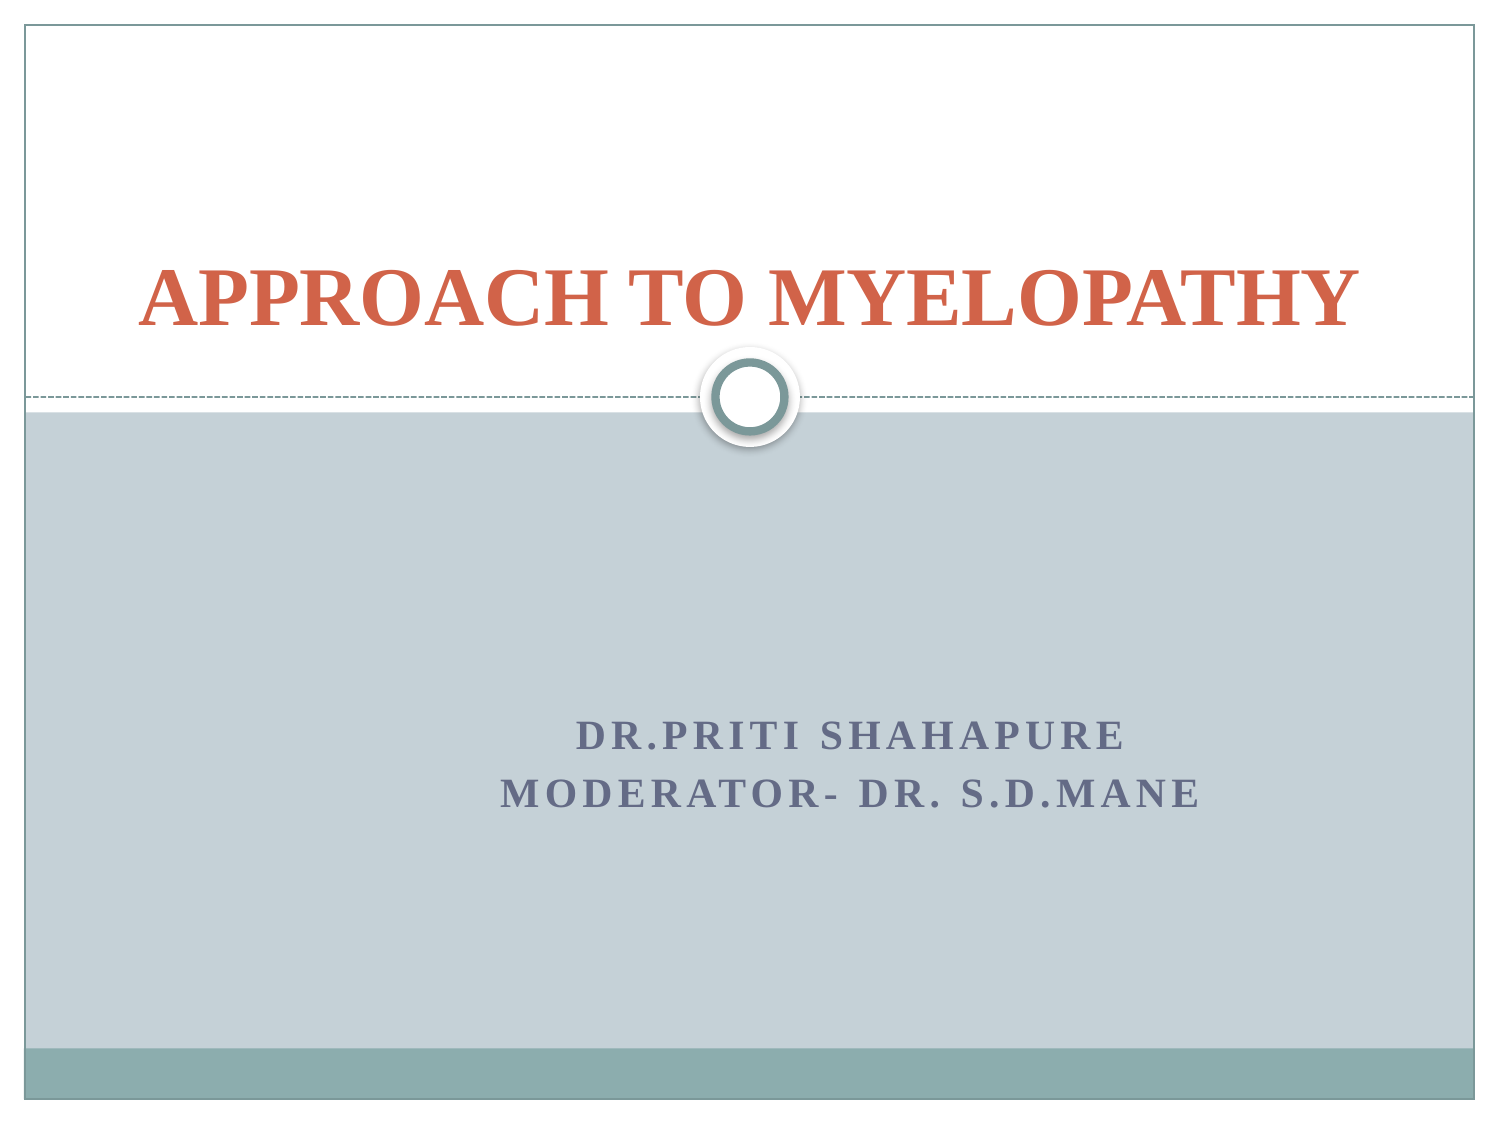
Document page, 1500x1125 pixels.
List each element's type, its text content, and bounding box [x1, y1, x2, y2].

subtitle DR.PRITI SHAHAPURE MODERATOR- DR. S.D.MANE [324, 699, 1375, 988]
title APPROACH TO MYELOPATHY [112, 62, 1388, 350]
